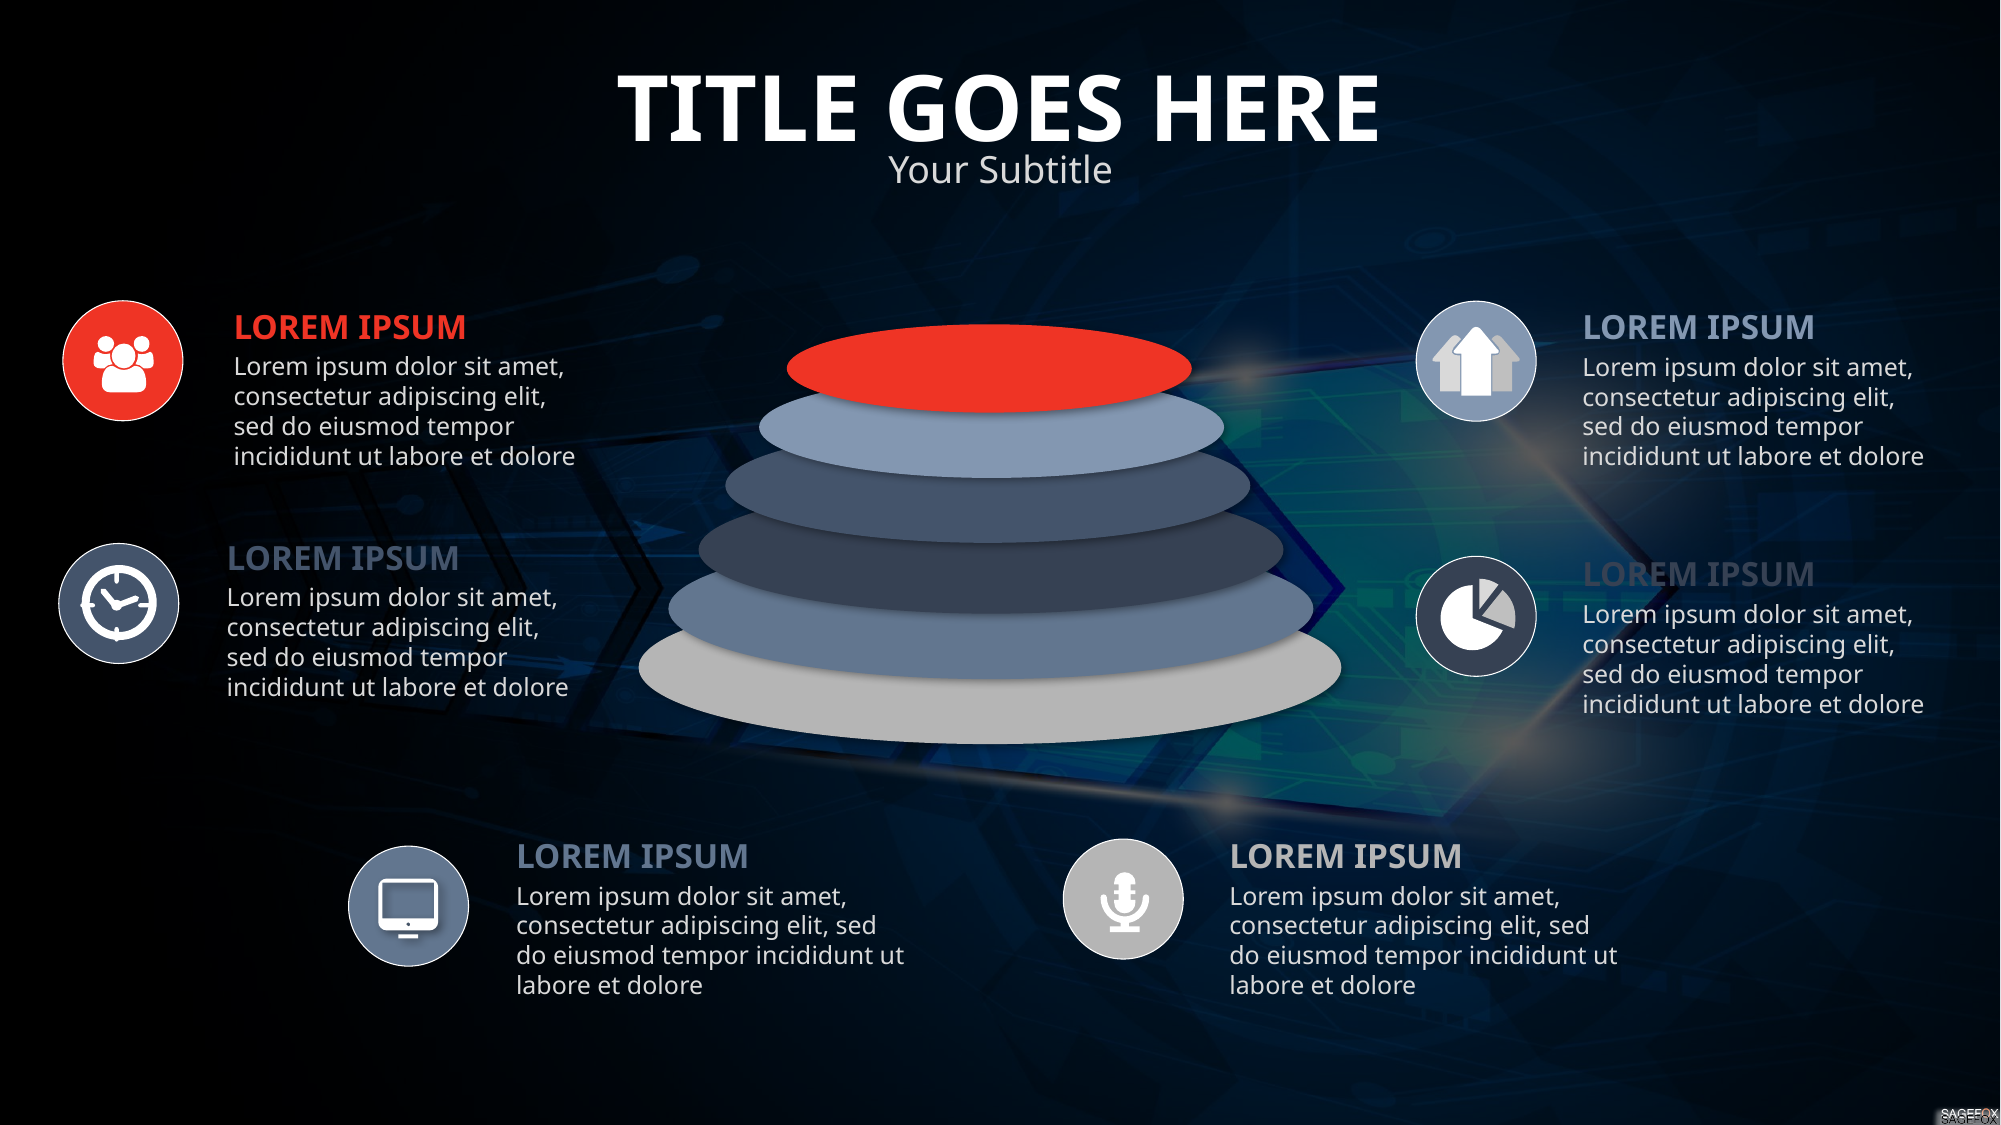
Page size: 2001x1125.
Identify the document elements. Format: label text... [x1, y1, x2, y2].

text_box [398, 934, 419, 939]
text_box LOREM IPSUM Lorem ipsum dolor sit amet, consectetur adipiscing elit, sed do eiusmod tempor incididunt ut labore et dolore [223, 300, 599, 476]
text_box [758, 396, 1226, 479]
text_box [1415, 300, 1538, 423]
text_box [62, 300, 183, 421]
text_box LOREM IPSUM Lorem ipsum dolor sit amet, consectetur adipiscing elit, sed do eiusmod tempor incididunt ut labore et dolore [216, 531, 592, 707]
text_box [667, 574, 1315, 681]
text_box [1062, 838, 1185, 961]
text_box LOREM IPSUM Lorem ipsum dolor sit amet, consectetur adipiscing elit, sed do eiusmod tempor incididunt ut labore et dolore [1572, 548, 1948, 724]
text_box LOREM IPSUM Lorem ipsum dolor sit amet, consectetur adipiscing elit, sed do eiusmod tempor incididunt ut labore et dolore [505, 829, 923, 1005]
text_box [637, 632, 1343, 746]
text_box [1431, 326, 1522, 396]
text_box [1440, 578, 1516, 651]
text_box [347, 845, 470, 968]
text_box [1415, 555, 1538, 678]
picture [1938, 1114, 1999, 1125]
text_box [548, 42, 1452, 199]
text_box [378, 878, 439, 931]
text_box [785, 323, 1193, 414]
text_box LOREM IPSUM Lorem ipsum dolor sit amet, consectetur adipiscing elit, sed do eiusmod tempor incididunt ut labore et dolore [1572, 301, 1948, 476]
text_box [57, 542, 180, 665]
text_box LOREM IPSUM Lorem ipsum dolor sit amet, consectetur adipiscing elit, sed do eiusmod tempor incididunt ut labore et dolore [1219, 829, 1637, 1005]
text_box [697, 515, 1285, 615]
picture [0, 0, 2001, 1125]
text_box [80, 565, 157, 642]
text_box [724, 452, 1252, 544]
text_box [1100, 872, 1150, 933]
